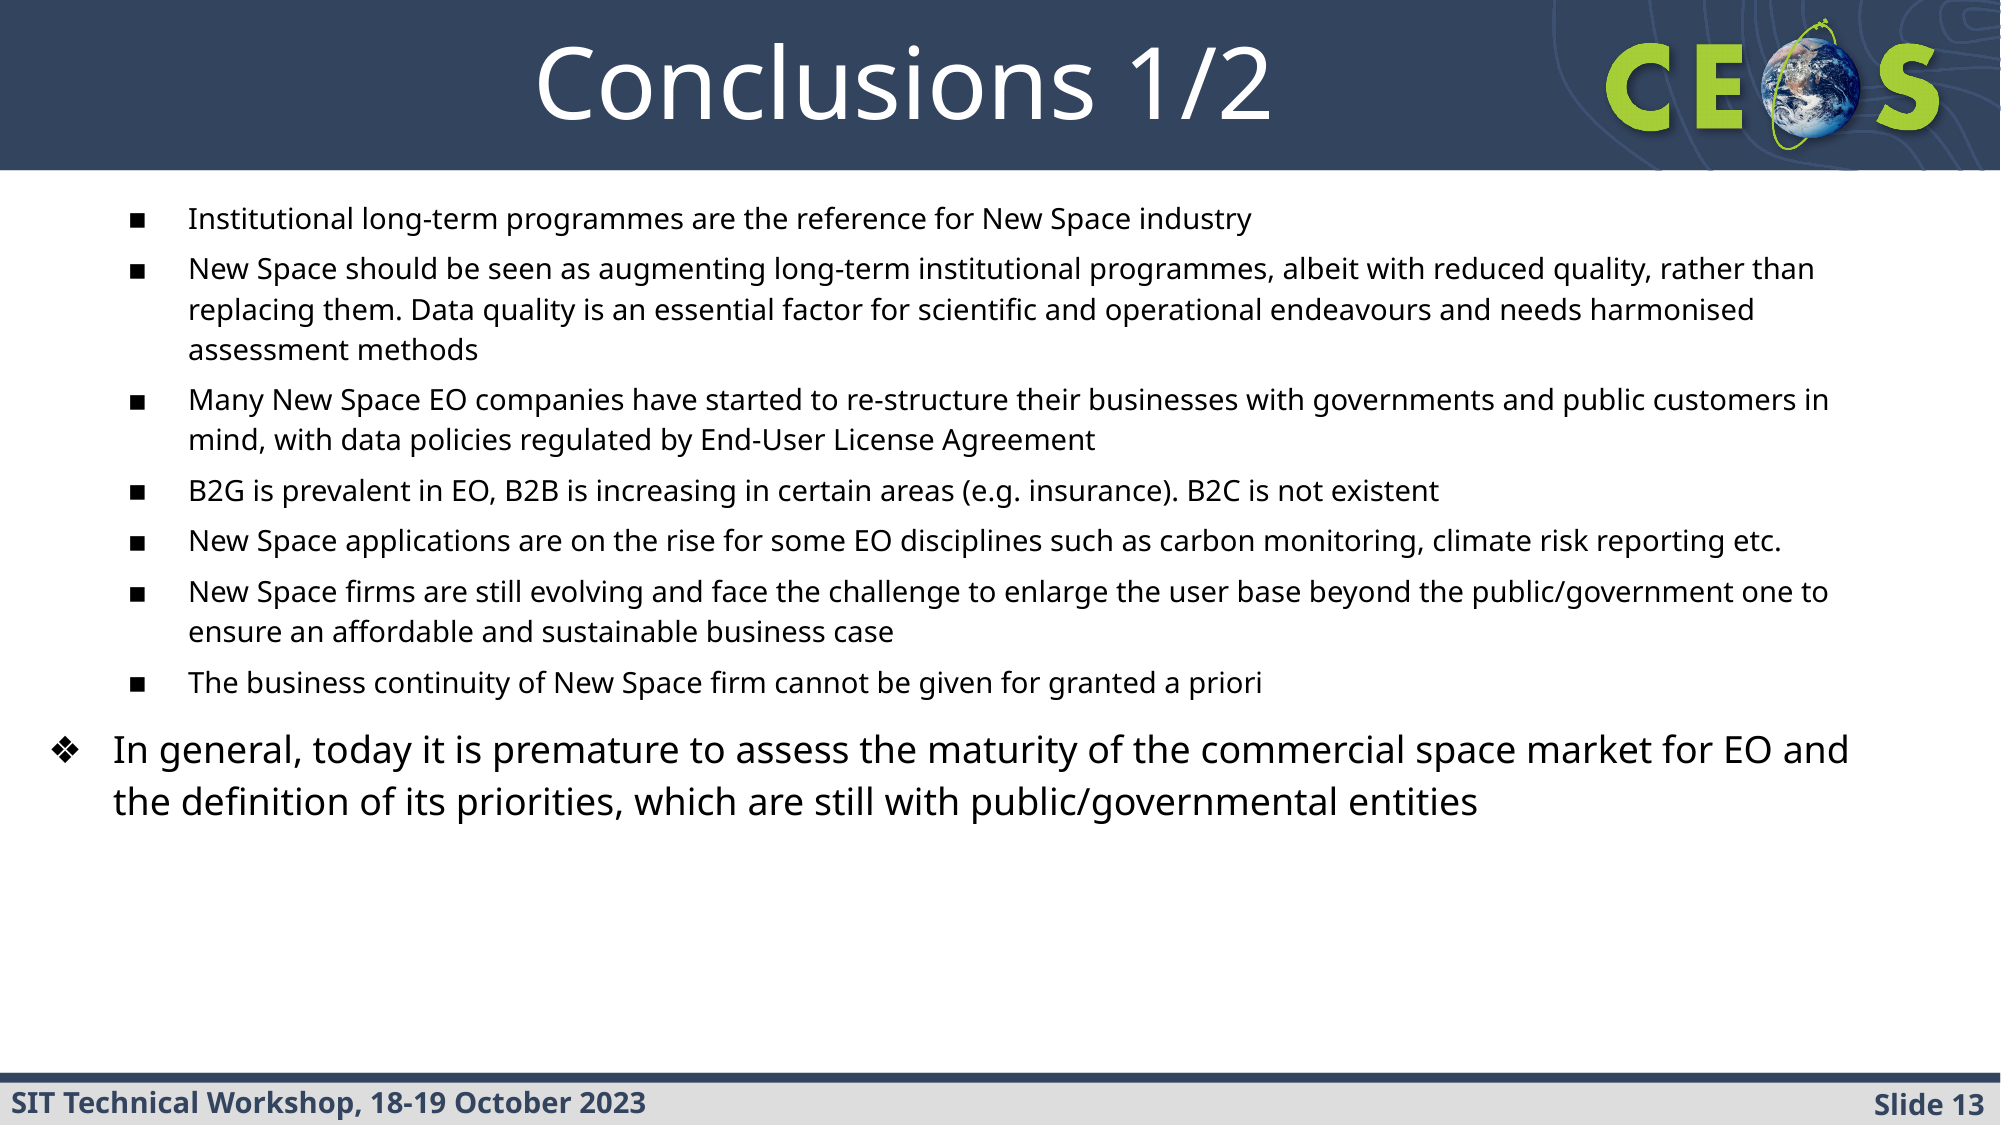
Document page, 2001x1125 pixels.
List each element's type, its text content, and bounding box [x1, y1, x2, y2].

picture [1606, 18, 1939, 150]
list Institutional long-term programmes are the reference for New Space industry New Space should be seen as augmenting long-term institutional programmes, albeit with reduced quality, rather than replacing them. Data quality is an essential factor for scientific and operational endeavours and needs harmonised assessment methods Many New Space EO companies have started to re-structure their businesses with governments and public customers in mind, with data policies regulated by End-User License Agreement B2G is prevalent in EO, B2B is increasing in certain areas (e.g. insurance). B2C is not existent New Space applications are on the rise for some EO disciplines such as carbon monitoring, climate risk reporting etc. New Space firms are still evolving and face the challenge to enlarge the user base beyond the public/government one to ensure an affordable and sustainable business case The business continuity of New Space firm cannot be given for granted a priori In general, today it is premature to assess the maturity of the commercial space market for EO and the definition of its priorities, which are still with public/governmental entities [23, 187, 1909, 1043]
title Conclusions 1/2 [238, 25, 1572, 154]
